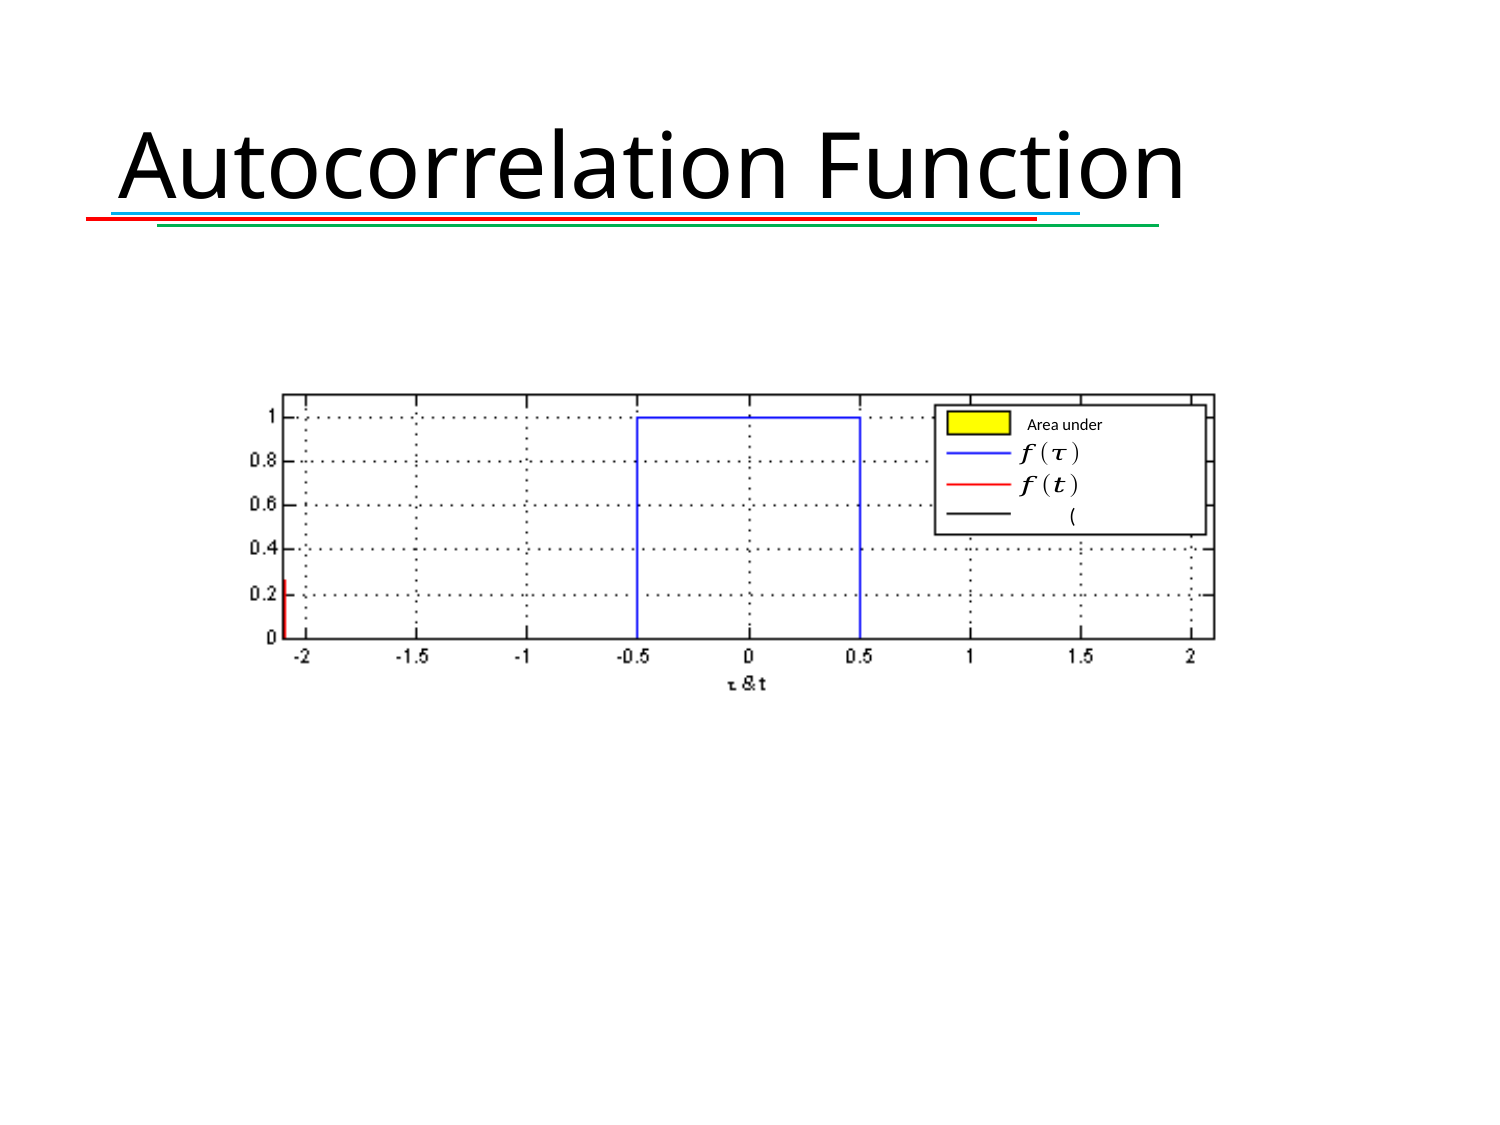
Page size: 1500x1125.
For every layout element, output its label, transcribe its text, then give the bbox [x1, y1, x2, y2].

title Autocorrelation Function [103, 59, 1416, 278]
picture [245, 390, 1220, 697]
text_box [1012, 409, 1202, 529]
